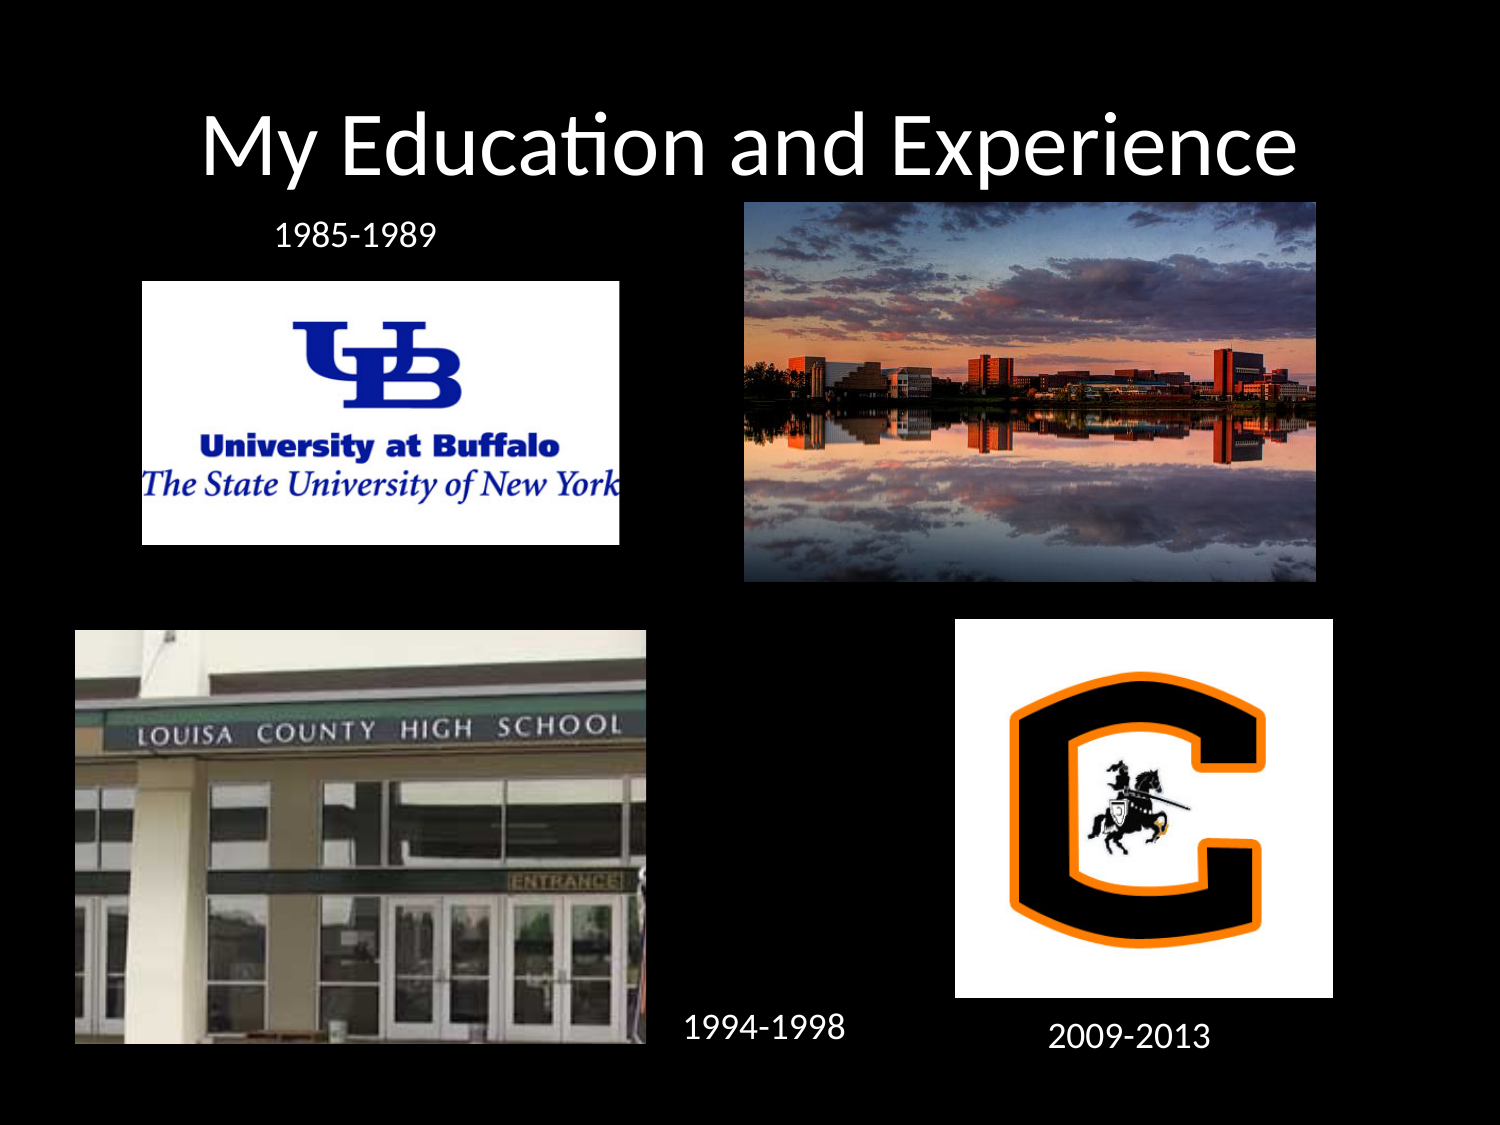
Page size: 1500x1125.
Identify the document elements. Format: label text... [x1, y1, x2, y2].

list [141, 281, 620, 545]
title My Education and Experience [75, 45, 1425, 233]
picture [955, 619, 1334, 998]
picture [744, 201, 1317, 583]
text_box 2009-2013 [1032, 1008, 1256, 1064]
text_box 1994-1998 [667, 994, 894, 1055]
text_box 1985-1989 [258, 202, 490, 262]
picture [74, 629, 647, 1044]
